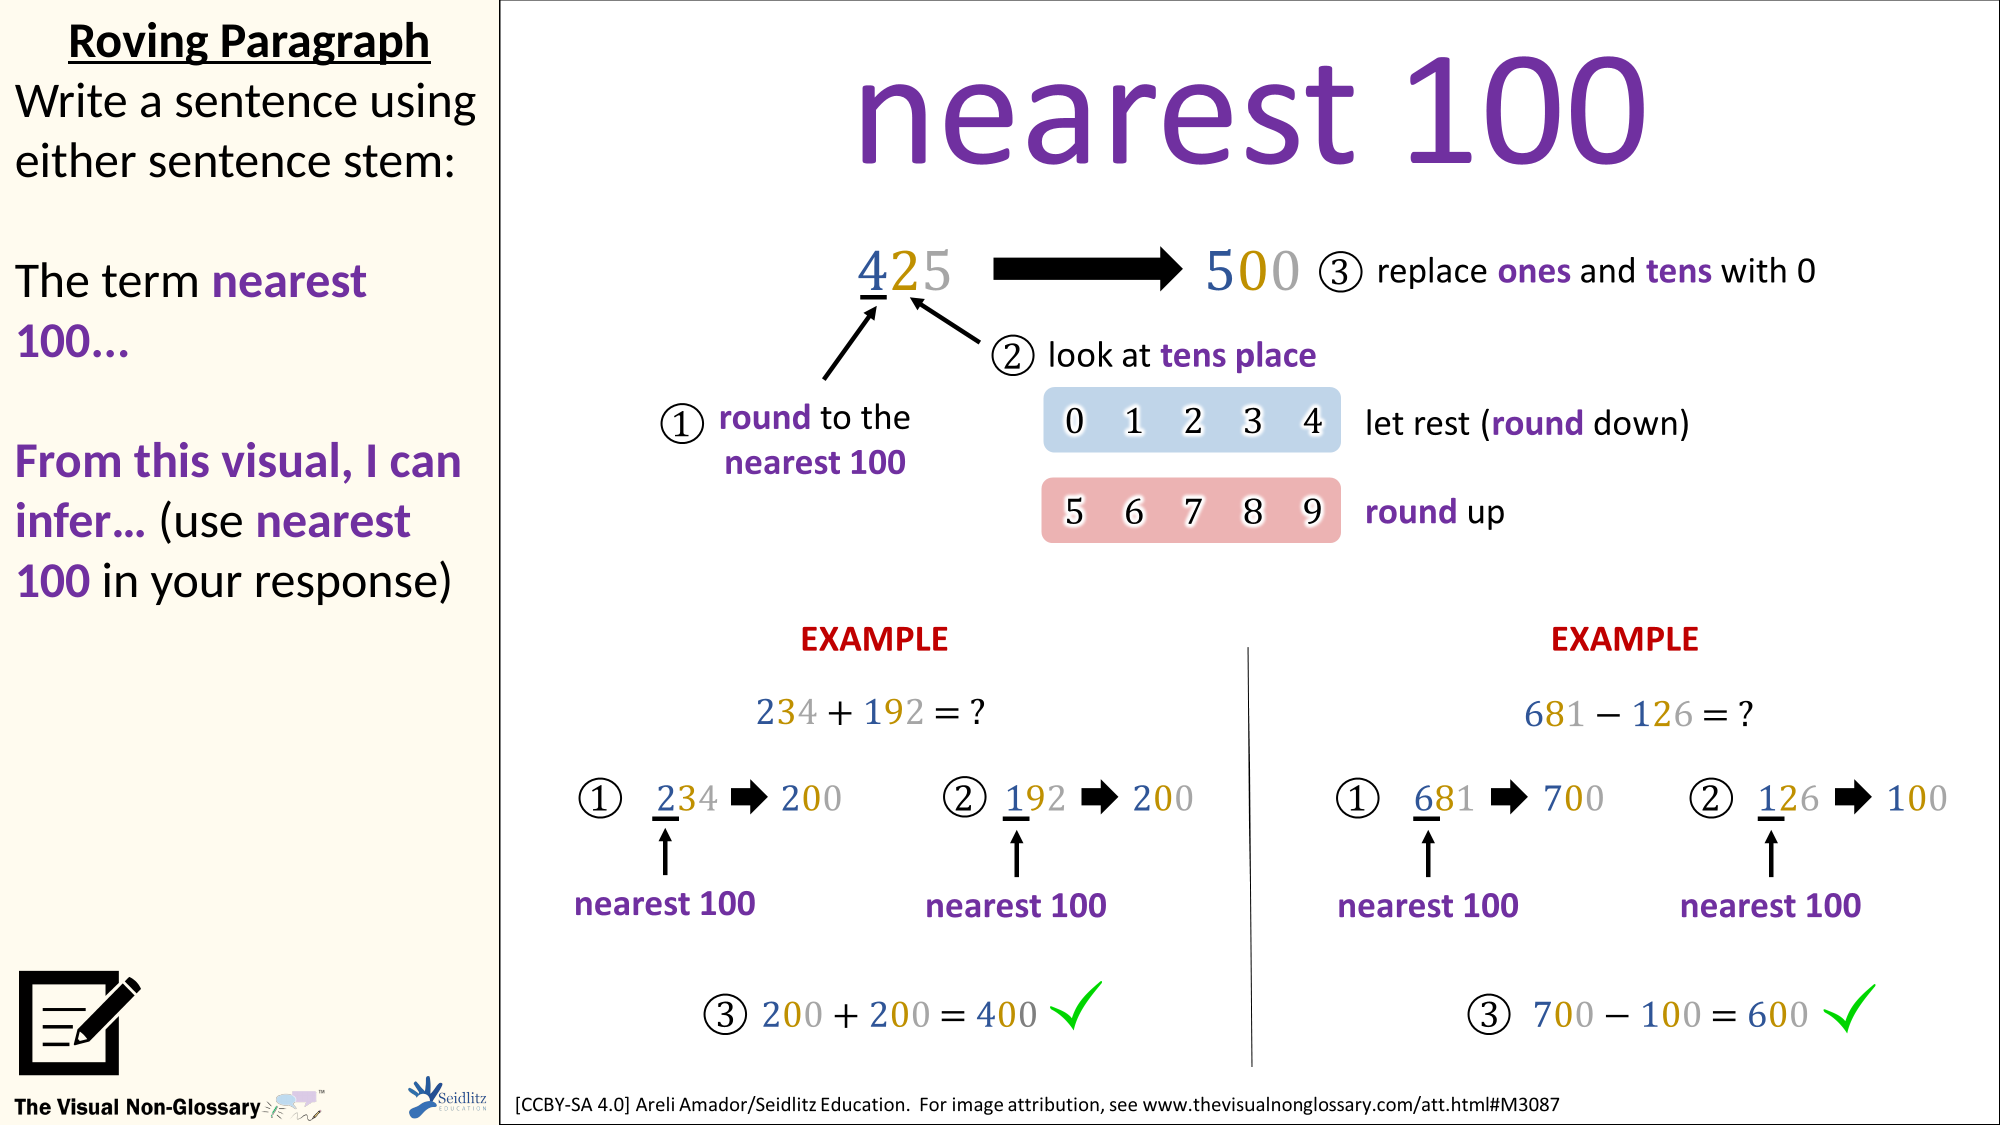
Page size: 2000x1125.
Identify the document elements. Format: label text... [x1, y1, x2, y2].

text_box Roving Paragraph​ [53, 0, 446, 59]
text_box Write a sentence using either sentence stem: The term nearest 100... From this visual, I can infer… (use nearest 100 in your response) [0, 59, 494, 615]
picture [403, 1073, 495, 1125]
picture [0, 961, 328, 1125]
picture [499, 0, 2000, 1125]
